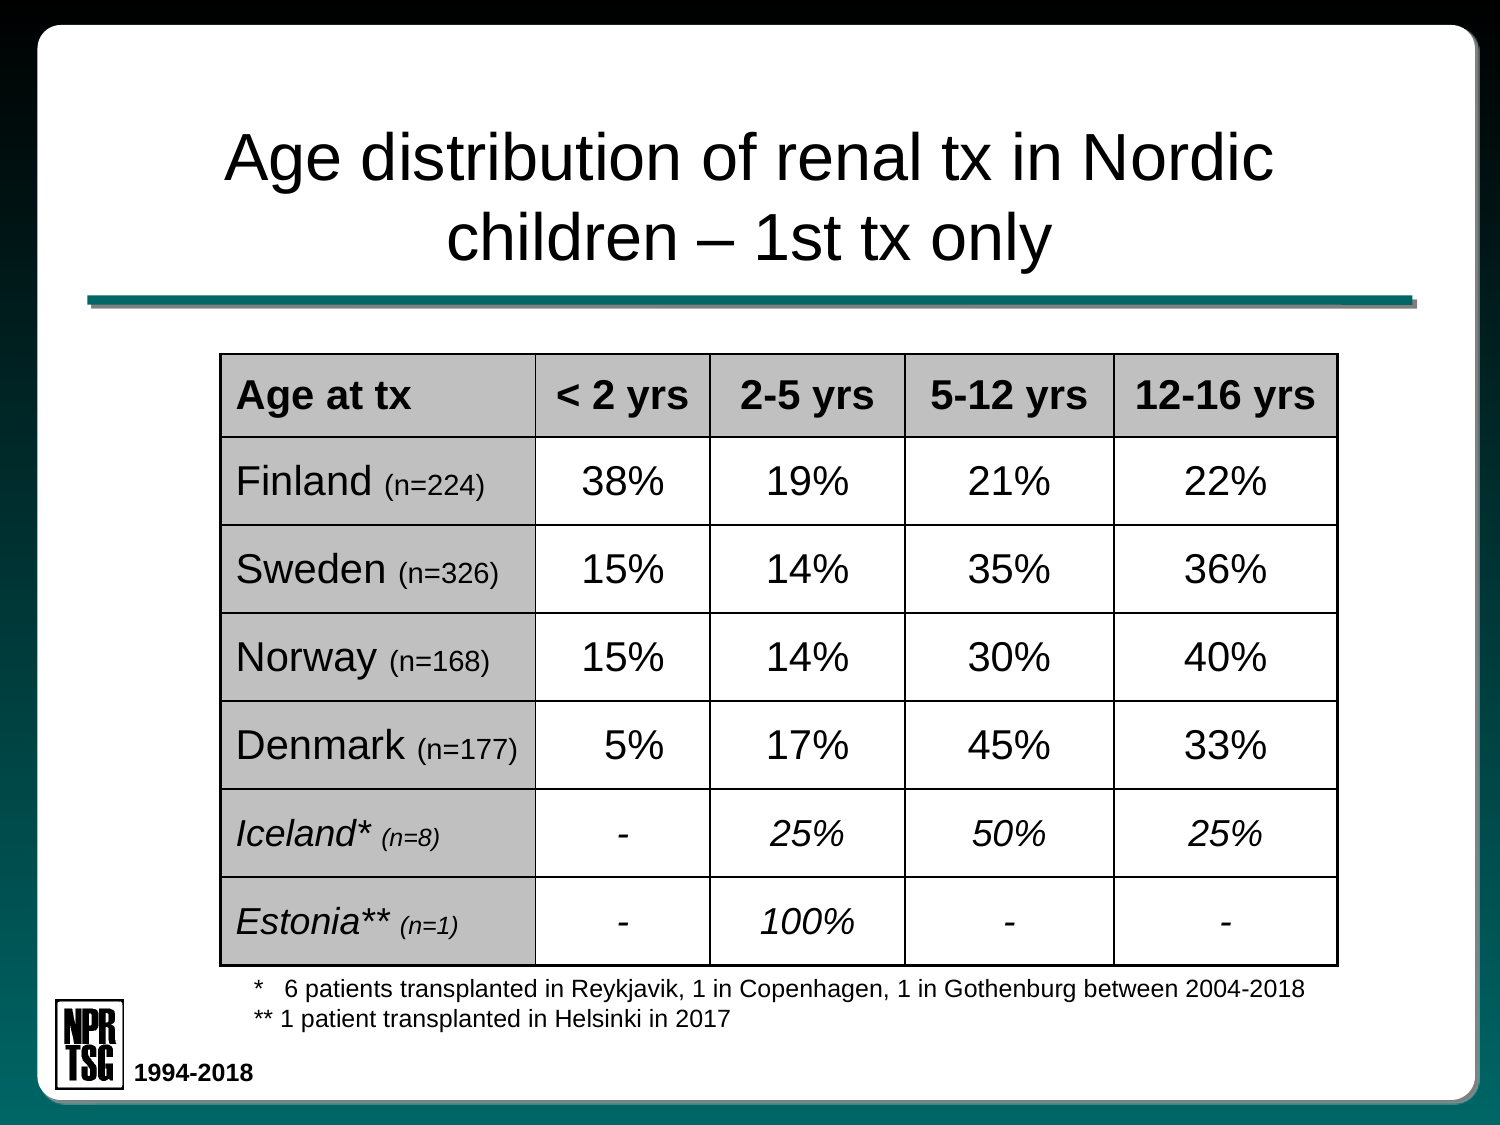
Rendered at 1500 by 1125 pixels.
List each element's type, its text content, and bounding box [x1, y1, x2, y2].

table_cell Sweden (n=326) [222, 526, 535, 612]
table_header 5-12 yrs [906, 355, 1113, 436]
table_cell 14% [711, 526, 904, 612]
table_header Age at tx [222, 355, 535, 436]
table_header 2-5 yrs [711, 355, 904, 436]
table_cell 38% [536, 438, 709, 524]
table_cell - [906, 878, 1113, 964]
table_cell 40% [1115, 614, 1336, 700]
table_cell 50% [906, 790, 1113, 876]
picture [55, 999, 124, 1090]
table_cell - [536, 790, 709, 876]
table_header 12-16 yrs [1115, 355, 1336, 436]
table_cell Estonia** (n=1) [222, 878, 535, 964]
table_cell Iceland* (n=8) [222, 790, 535, 876]
table_cell Finland (n=224) [222, 438, 535, 524]
table_cell 100% [711, 878, 904, 964]
table_cell 25% [711, 790, 904, 876]
table_cell - [536, 878, 709, 964]
table_header < 2 yrs [536, 355, 709, 436]
table_cell 36% [1115, 526, 1336, 612]
table_cell 33% [1115, 702, 1336, 788]
table_cell 21% [906, 438, 1113, 524]
table_cell 19% [711, 438, 904, 524]
table_cell 17% [711, 702, 904, 788]
table_cell 22% [1115, 438, 1336, 524]
table_cell 45% [906, 702, 1113, 788]
table_cell 35% [906, 526, 1113, 612]
table_cell 25% [1115, 790, 1336, 876]
table_cell - [1115, 878, 1336, 964]
table_cell Denmark (n=177) [222, 702, 535, 788]
table_cell 30% [906, 614, 1113, 700]
table_cell 15% [536, 526, 709, 612]
table_cell 14% [711, 614, 904, 700]
title Age distribution of renal tx in Nordic children – 1st tx only [112, 99, 1388, 288]
table_cell Norway (n=168) [222, 614, 535, 700]
table_cell 5% [536, 702, 709, 788]
table_cell 15% [536, 614, 709, 700]
text_box * 6 patients transplanted in Reykjavik, 1 in Copenhagen, 1 in Gothenburg between 2004-2018 ** 1 patient transplanted in Helsinki in 2017 [238, 965, 1324, 1040]
